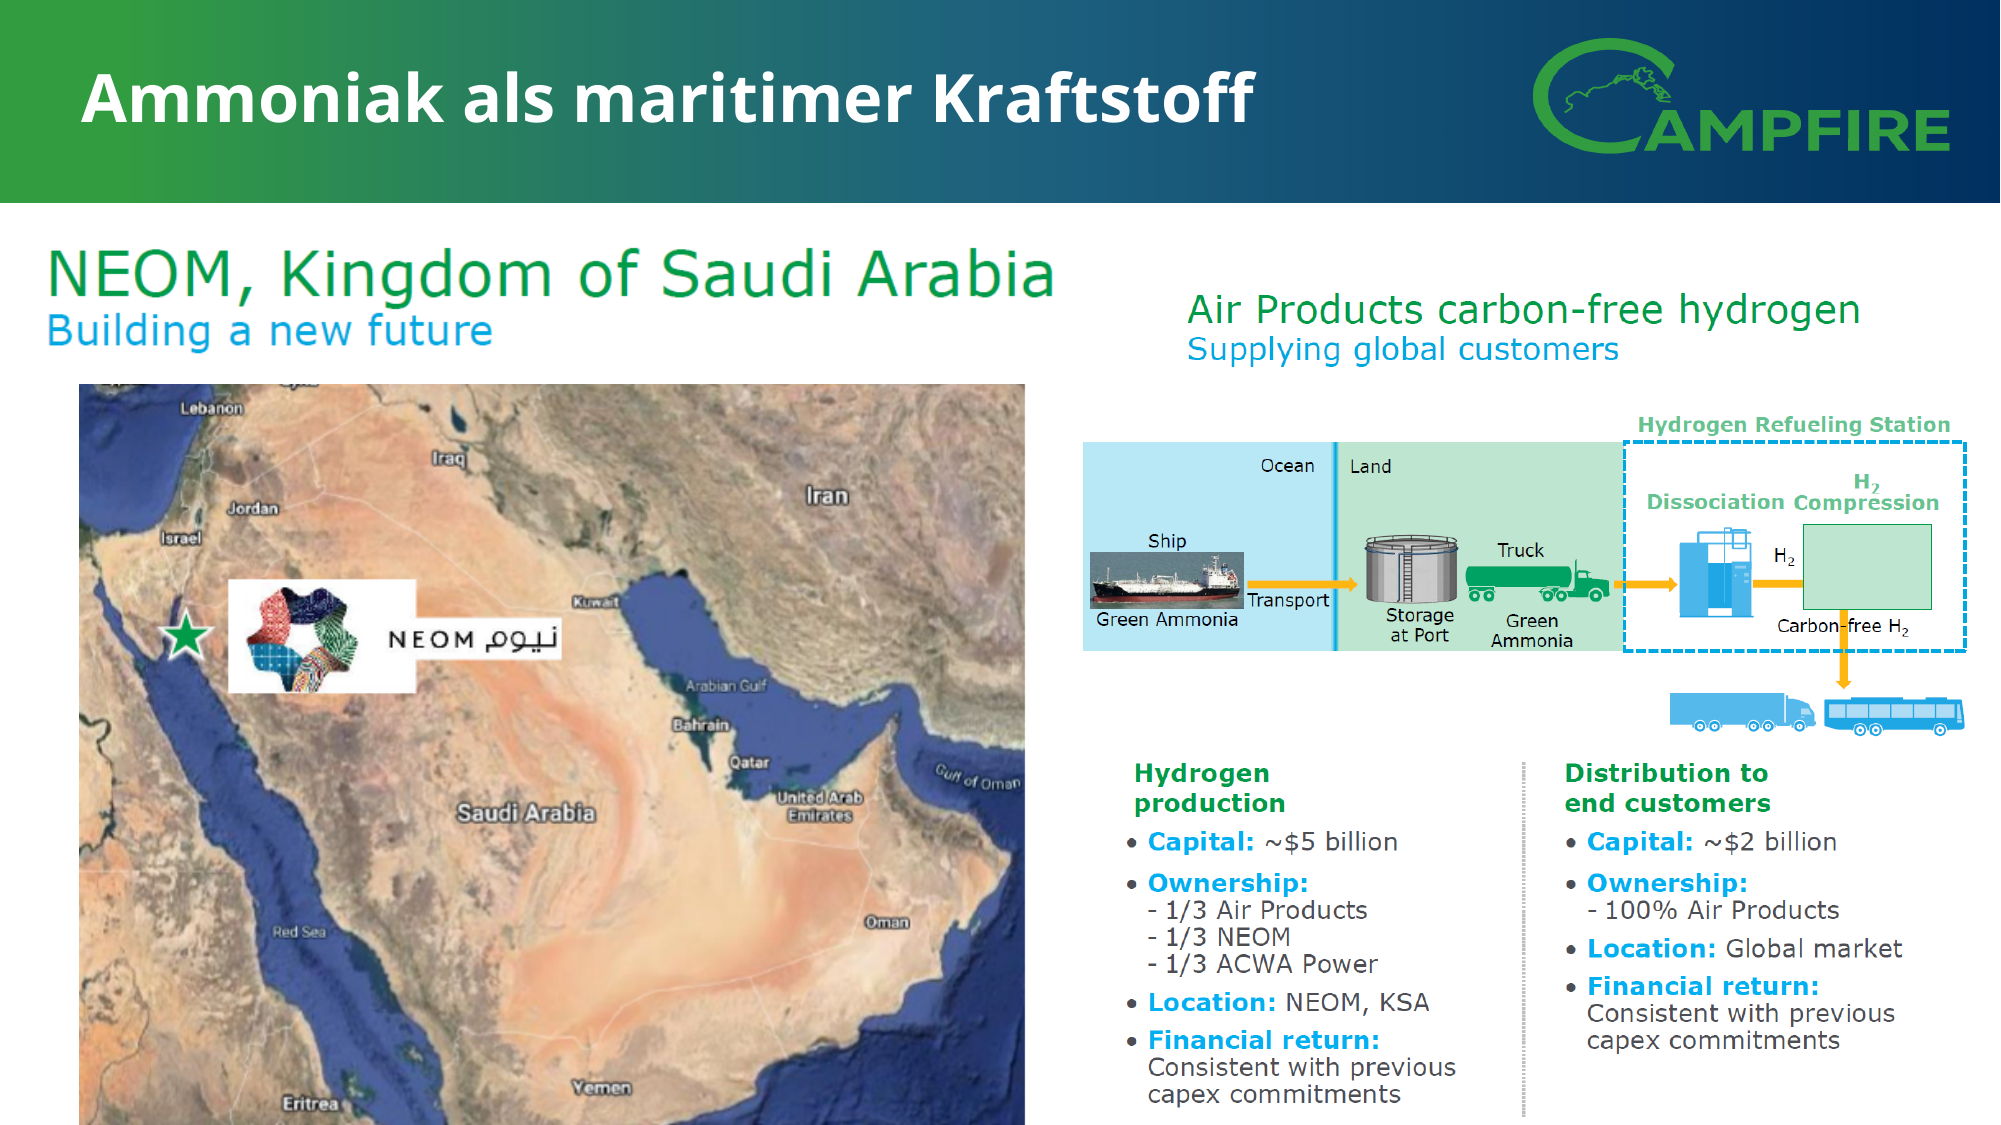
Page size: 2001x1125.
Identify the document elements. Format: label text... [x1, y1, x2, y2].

picture [0, 0, 2001, 1125]
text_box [31, 217, 1979, 1125]
title Ammoniak als maritimer Kraftstoff [66, 55, 1526, 146]
